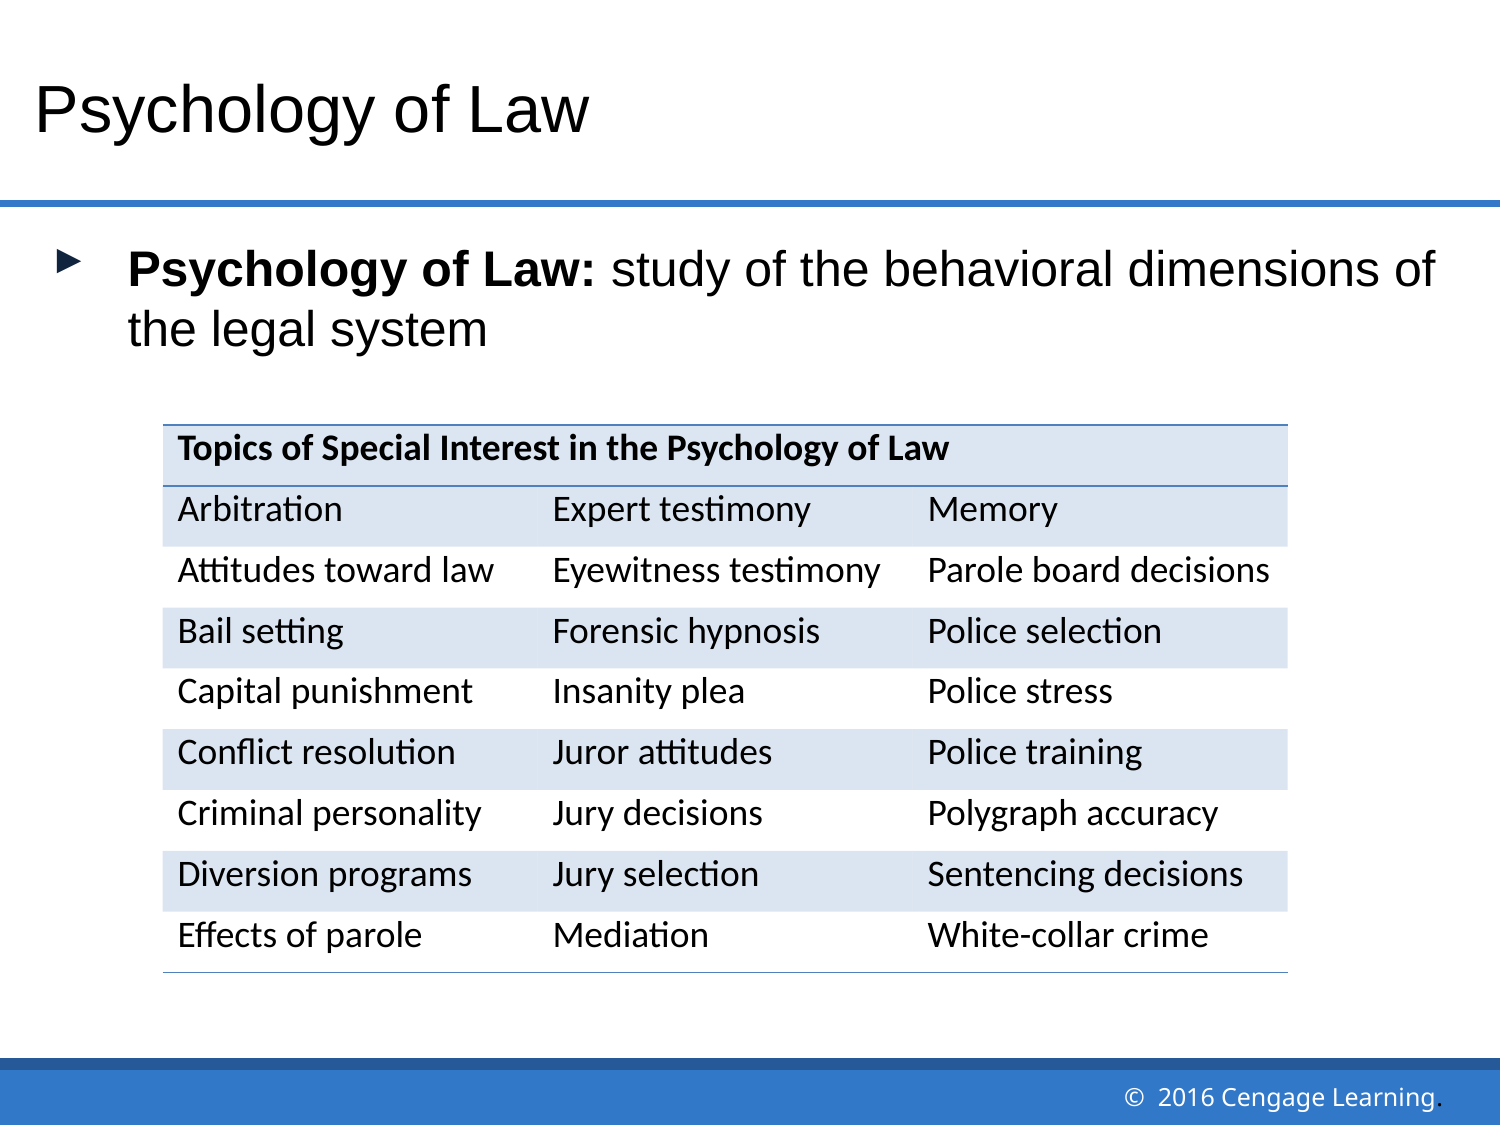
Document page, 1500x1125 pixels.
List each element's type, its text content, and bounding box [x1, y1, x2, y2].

table_cell Police training [913, 729, 1288, 790]
table_cell Attitudes toward law [163, 547, 538, 608]
table_cell Police selection [913, 608, 1288, 668]
table_header Topics of Special Interest in the Psychology of Law [163, 426, 1288, 485]
table_cell White-collar crime [913, 912, 1288, 972]
table_cell Parole board decisions [913, 547, 1288, 608]
table_cell Jury selection [538, 851, 913, 912]
table_cell Juror attitudes [538, 729, 913, 790]
table_cell Mediation [538, 912, 913, 972]
table_cell Polygraph accuracy [913, 790, 1288, 851]
list Psychology of Law: study of the behavioral dimensions of the legal system [37, 228, 1463, 1038]
table_cell Sentencing decisions [913, 851, 1288, 912]
table_cell Diversion programs [163, 851, 538, 912]
table_cell Forensic hypnosis [538, 608, 913, 668]
table_cell Bail setting [163, 608, 538, 668]
table_cell Expert testimony [538, 487, 913, 547]
table_cell Capital punishment [163, 668, 538, 729]
table_cell Arbitration [163, 487, 538, 547]
table_cell Eyewitness testimony [538, 547, 913, 608]
table_cell Jury decisions [538, 790, 913, 851]
table_cell Memory [913, 487, 1288, 547]
table_cell Effects of parole [163, 912, 538, 972]
table_cell Police stress [913, 668, 1288, 729]
table_cell Insanity plea [538, 668, 913, 729]
title Psychology of Law [0, 0, 1426, 213]
table_cell Criminal personality [163, 790, 538, 851]
table_cell Conflict resolution [163, 729, 538, 790]
